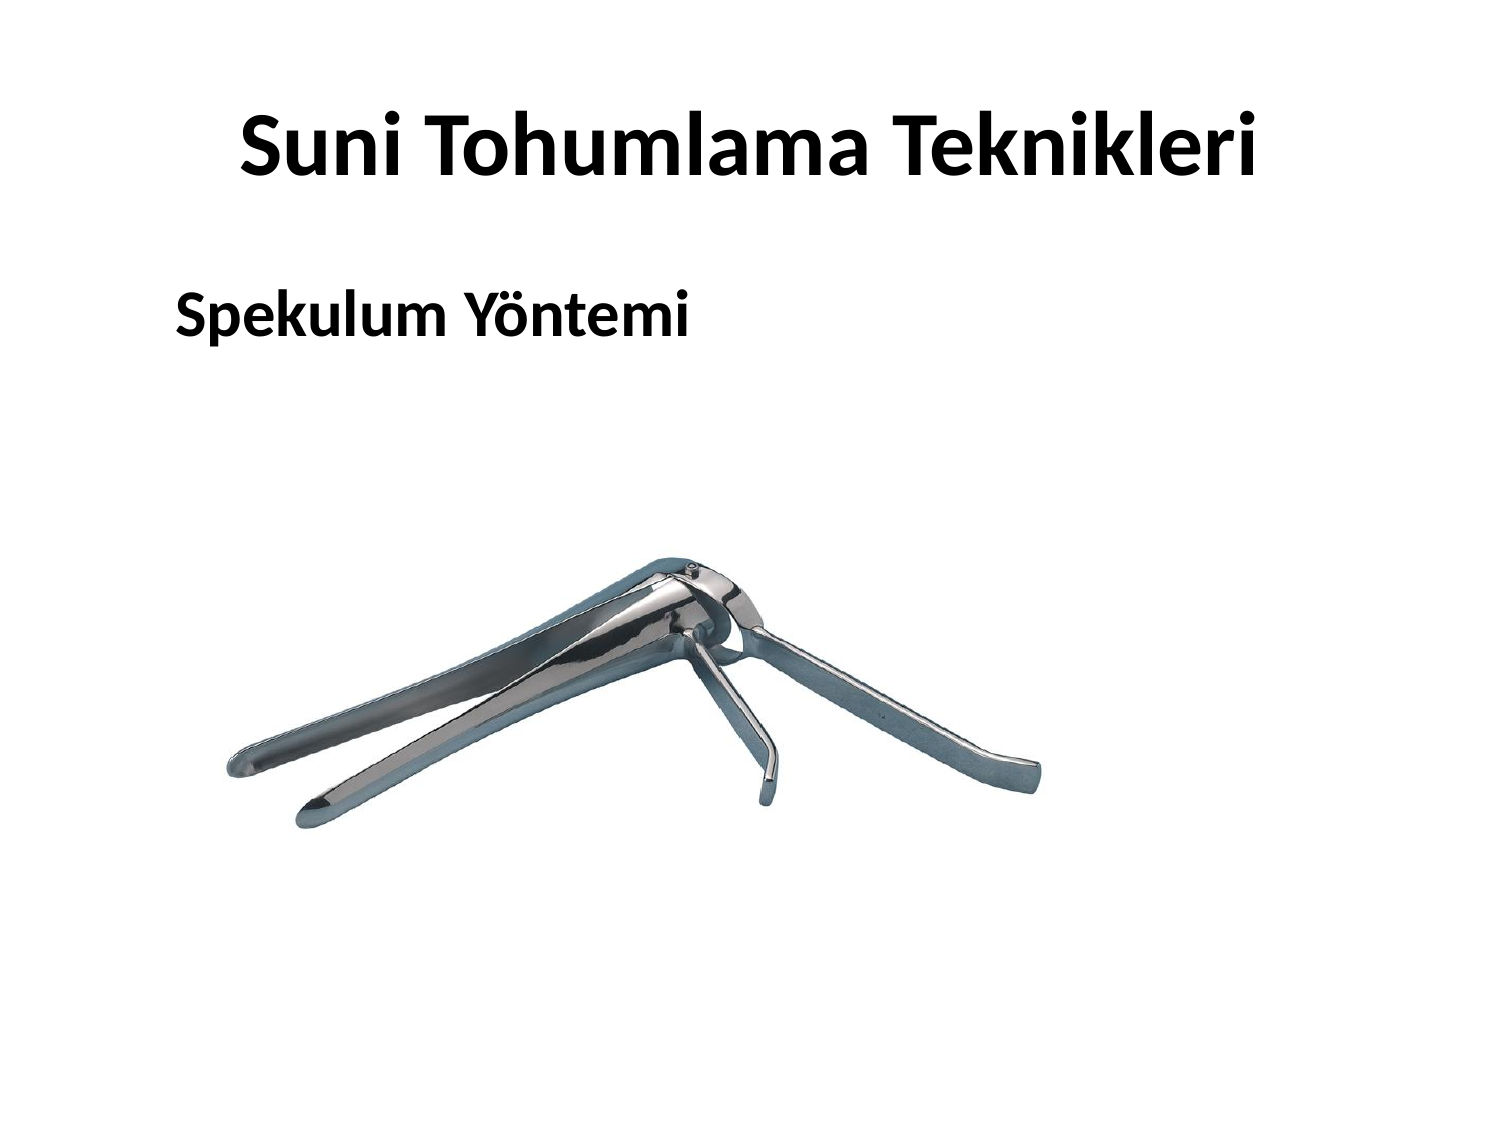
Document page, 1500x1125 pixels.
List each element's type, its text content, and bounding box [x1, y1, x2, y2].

list Spekulum Yöntemi [100, 262, 1128, 1005]
title Suni Tohumlama Teknikleri [75, 45, 1425, 233]
picture [170, 420, 1107, 941]
